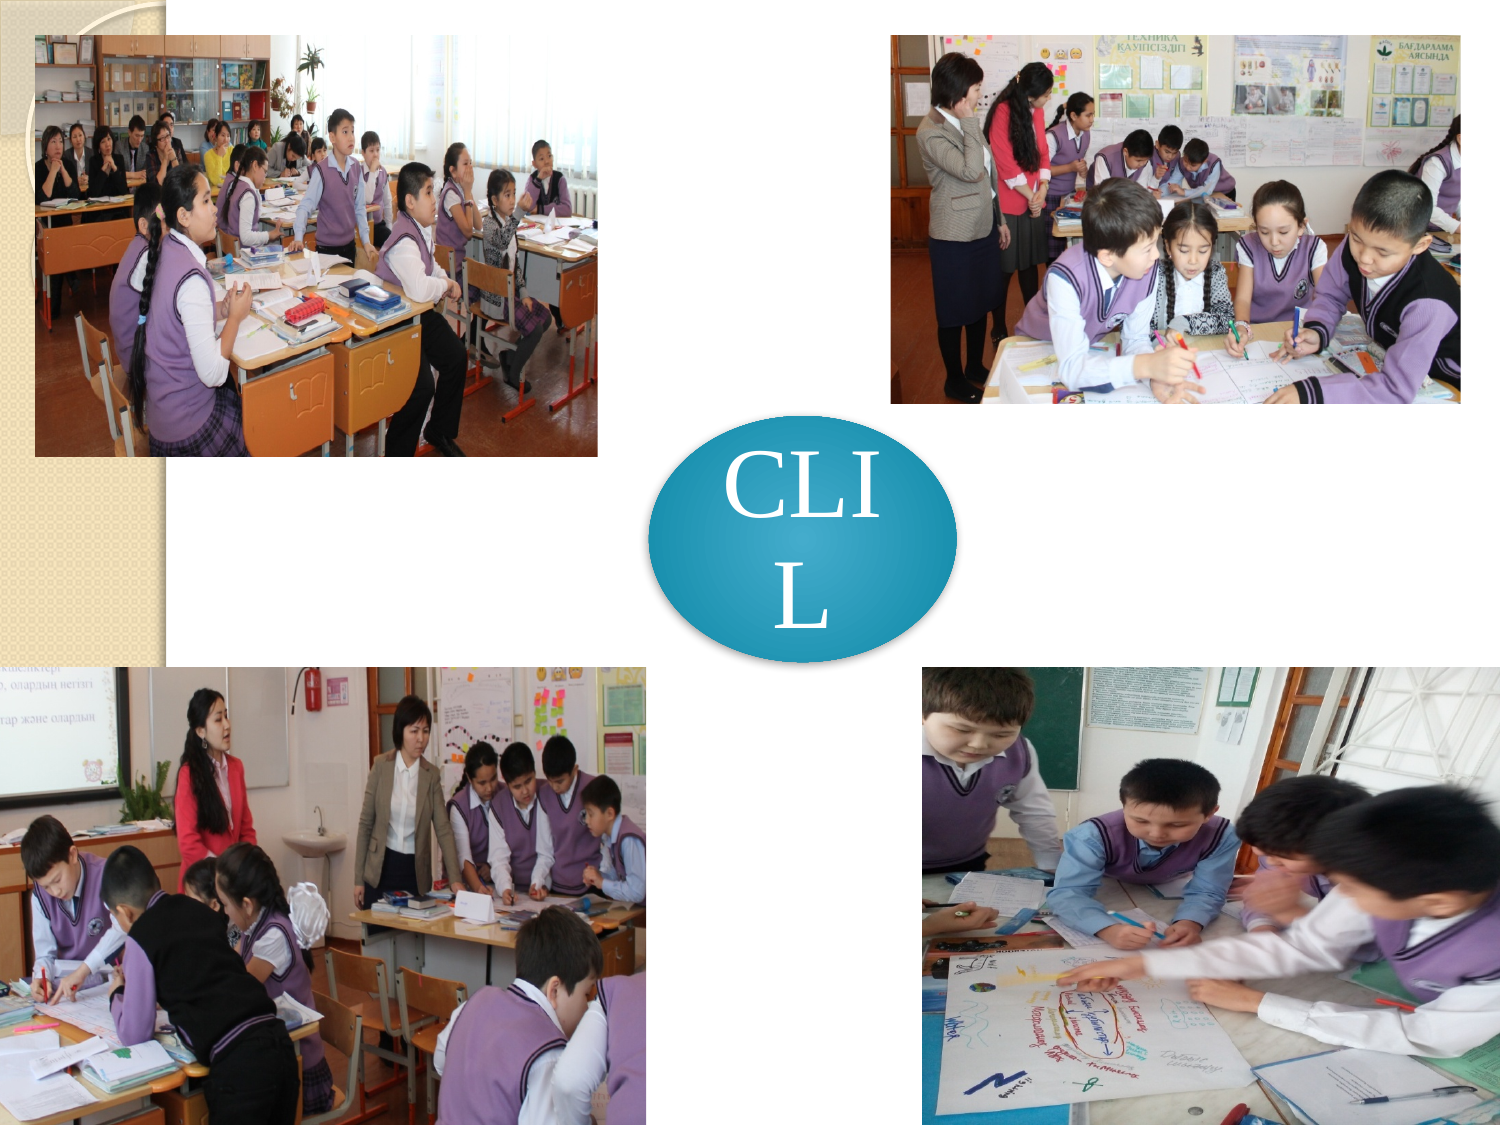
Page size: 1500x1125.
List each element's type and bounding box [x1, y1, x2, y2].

picture [34, 34, 598, 458]
list [0, 667, 647, 1125]
picture [922, 667, 1500, 1125]
text_box [187, 46, 1419, 1032]
picture [890, 34, 1461, 422]
